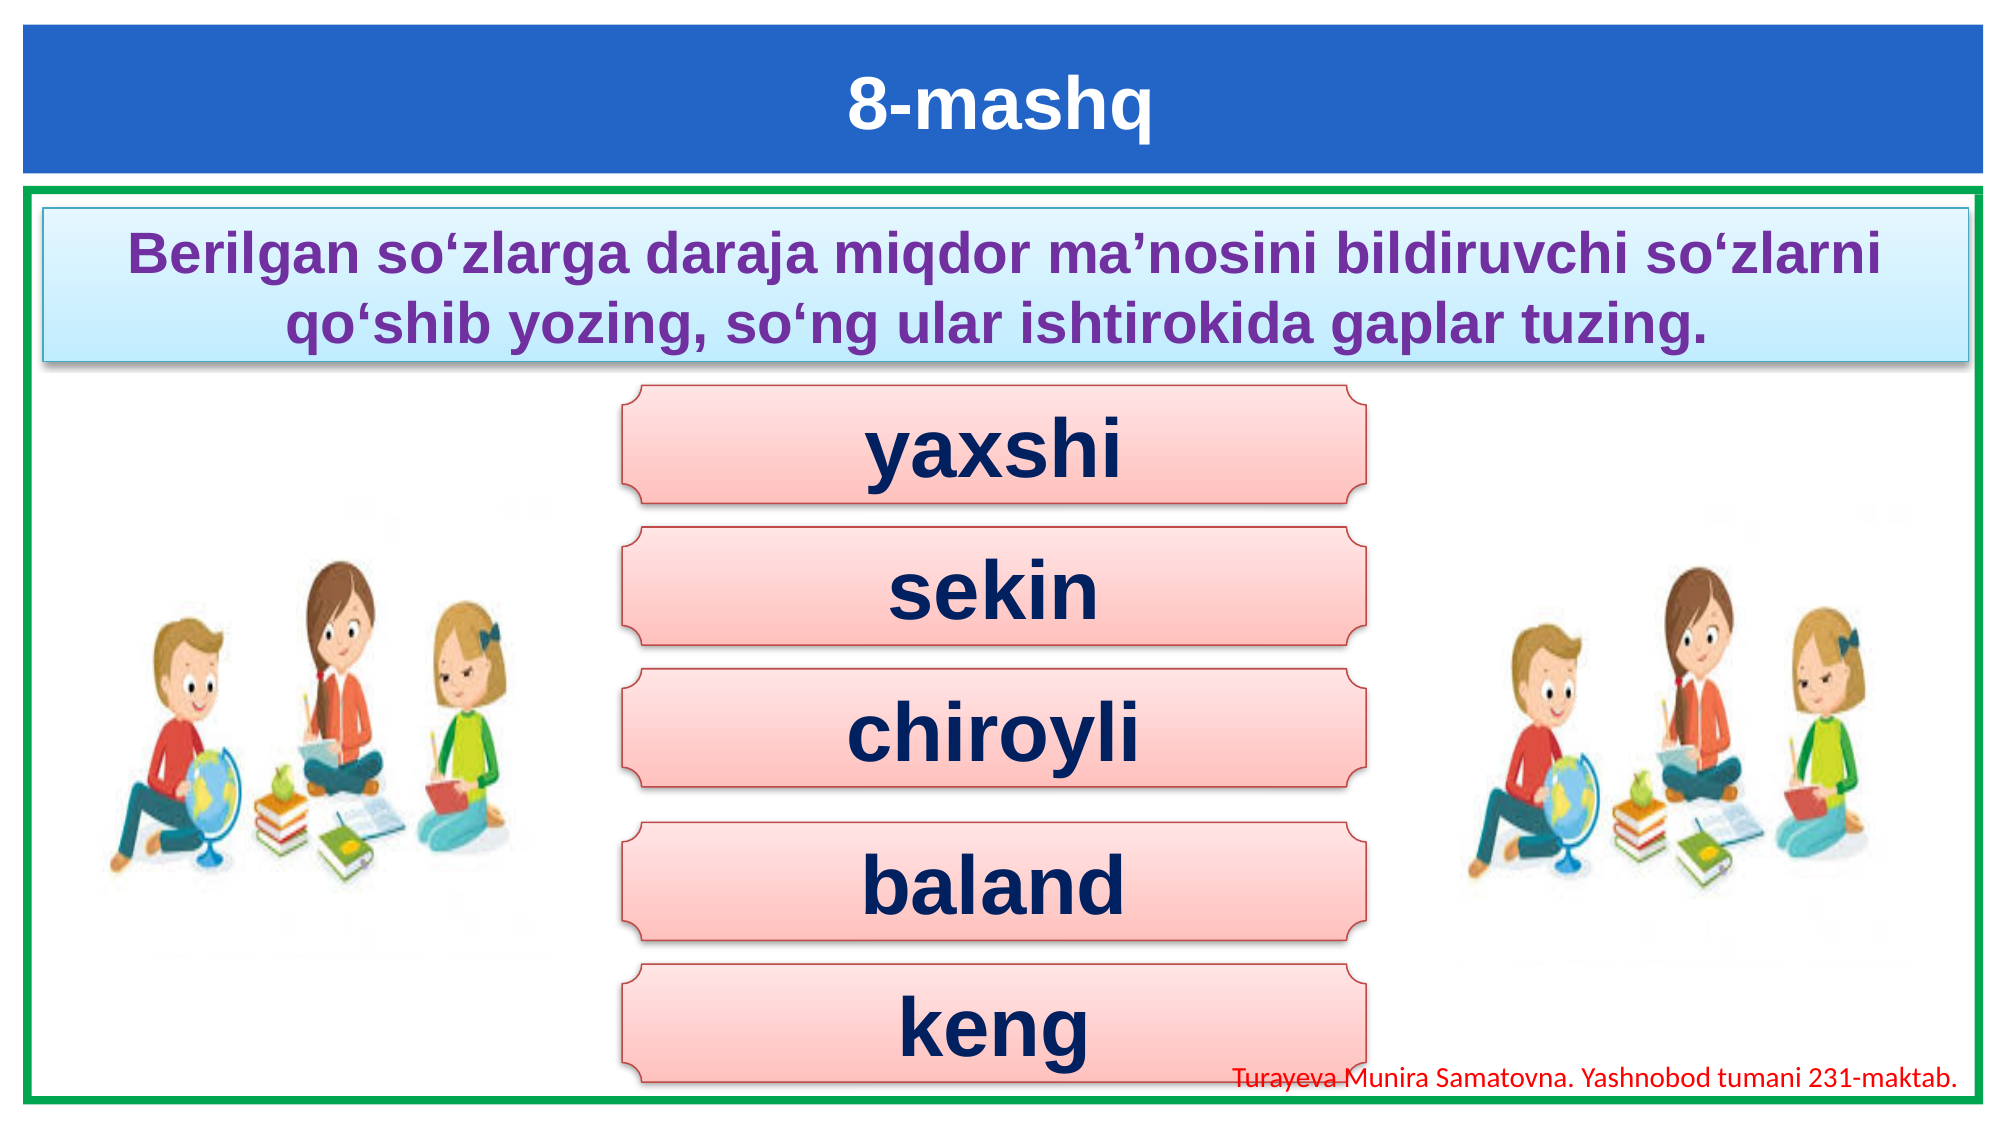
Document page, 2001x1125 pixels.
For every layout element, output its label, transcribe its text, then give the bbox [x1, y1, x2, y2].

text_box 8-mashq [125, 52, 1878, 163]
picture [90, 497, 550, 959]
text_box Berilgan so‘zlarga daraja miqdor ma’nosini bildiruvchi so‘zlarni qo‘shib yozing, so‘ng ular ishtirokida gaplar tuzing. [42, 207, 1969, 362]
text_box keng [621, 963, 1367, 1083]
text_box chiroyli [621, 667, 1367, 788]
text_box baland [621, 821, 1367, 942]
picture [1448, 503, 1909, 965]
text_box yaxshi [621, 384, 1367, 505]
footer Turayeva Munira Samatovna. Yashnobod tumani 231-maktab. [1210, 1058, 1981, 1094]
text_box sekin [621, 526, 1367, 646]
